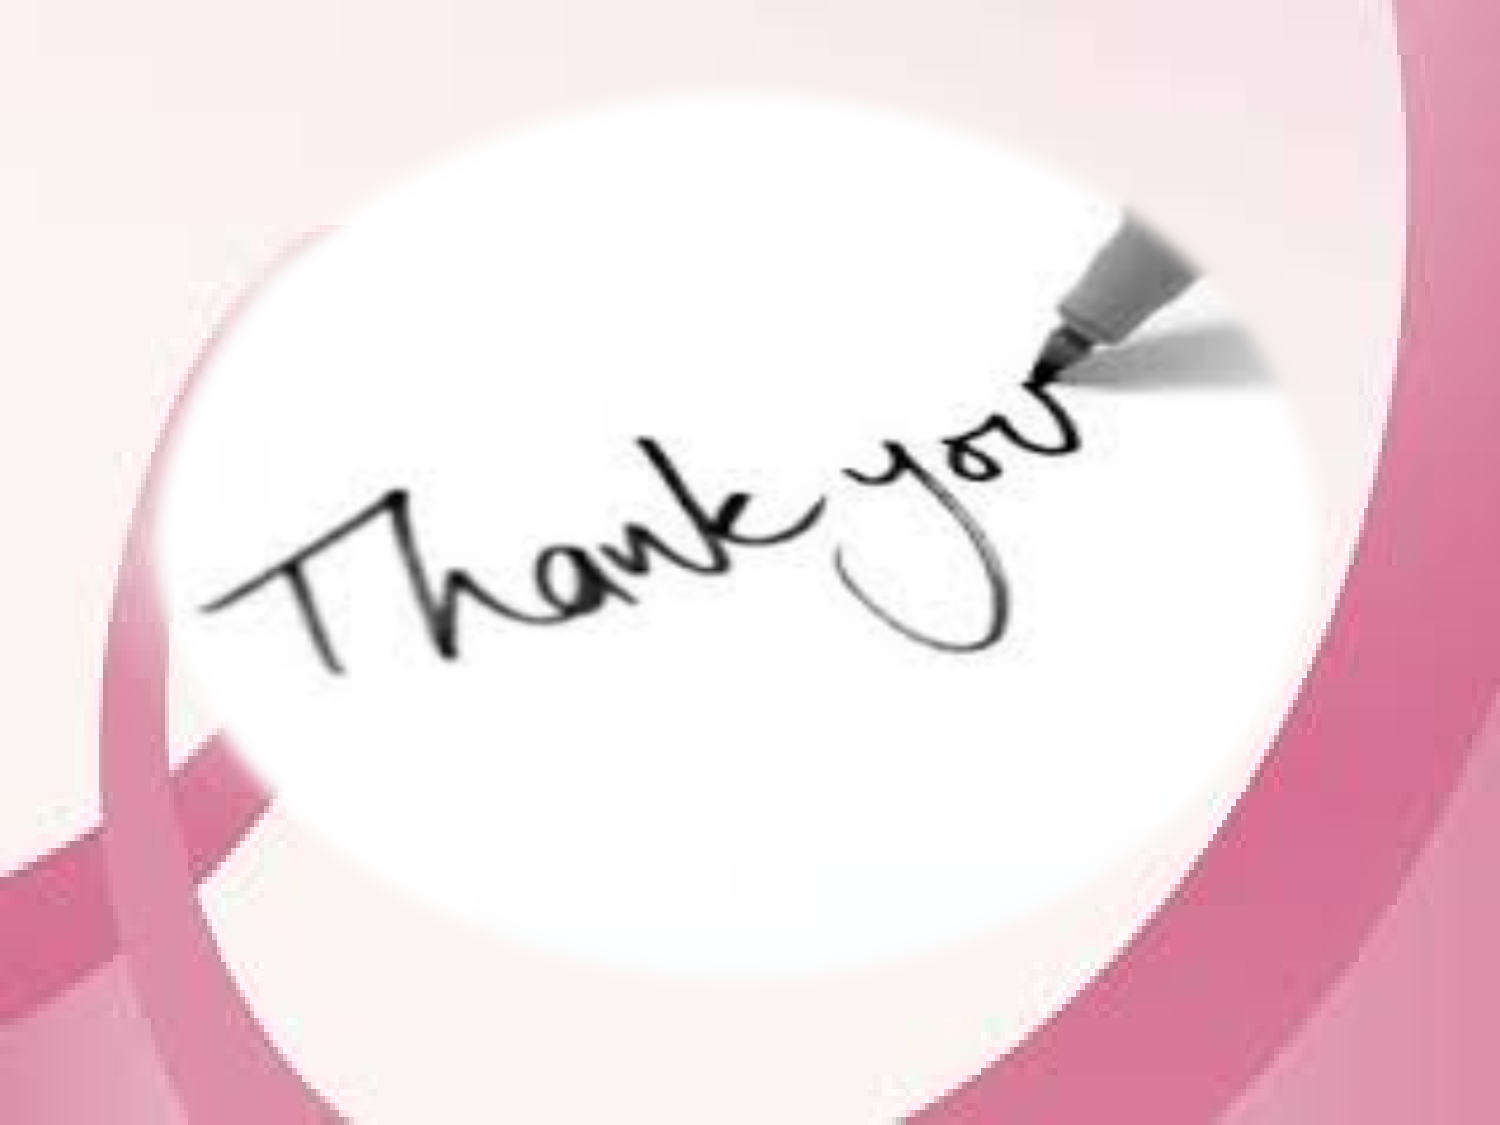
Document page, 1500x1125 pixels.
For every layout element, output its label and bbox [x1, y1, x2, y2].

picture [0, 0, 1500, 1125]
list [137, 74, 1338, 1001]
